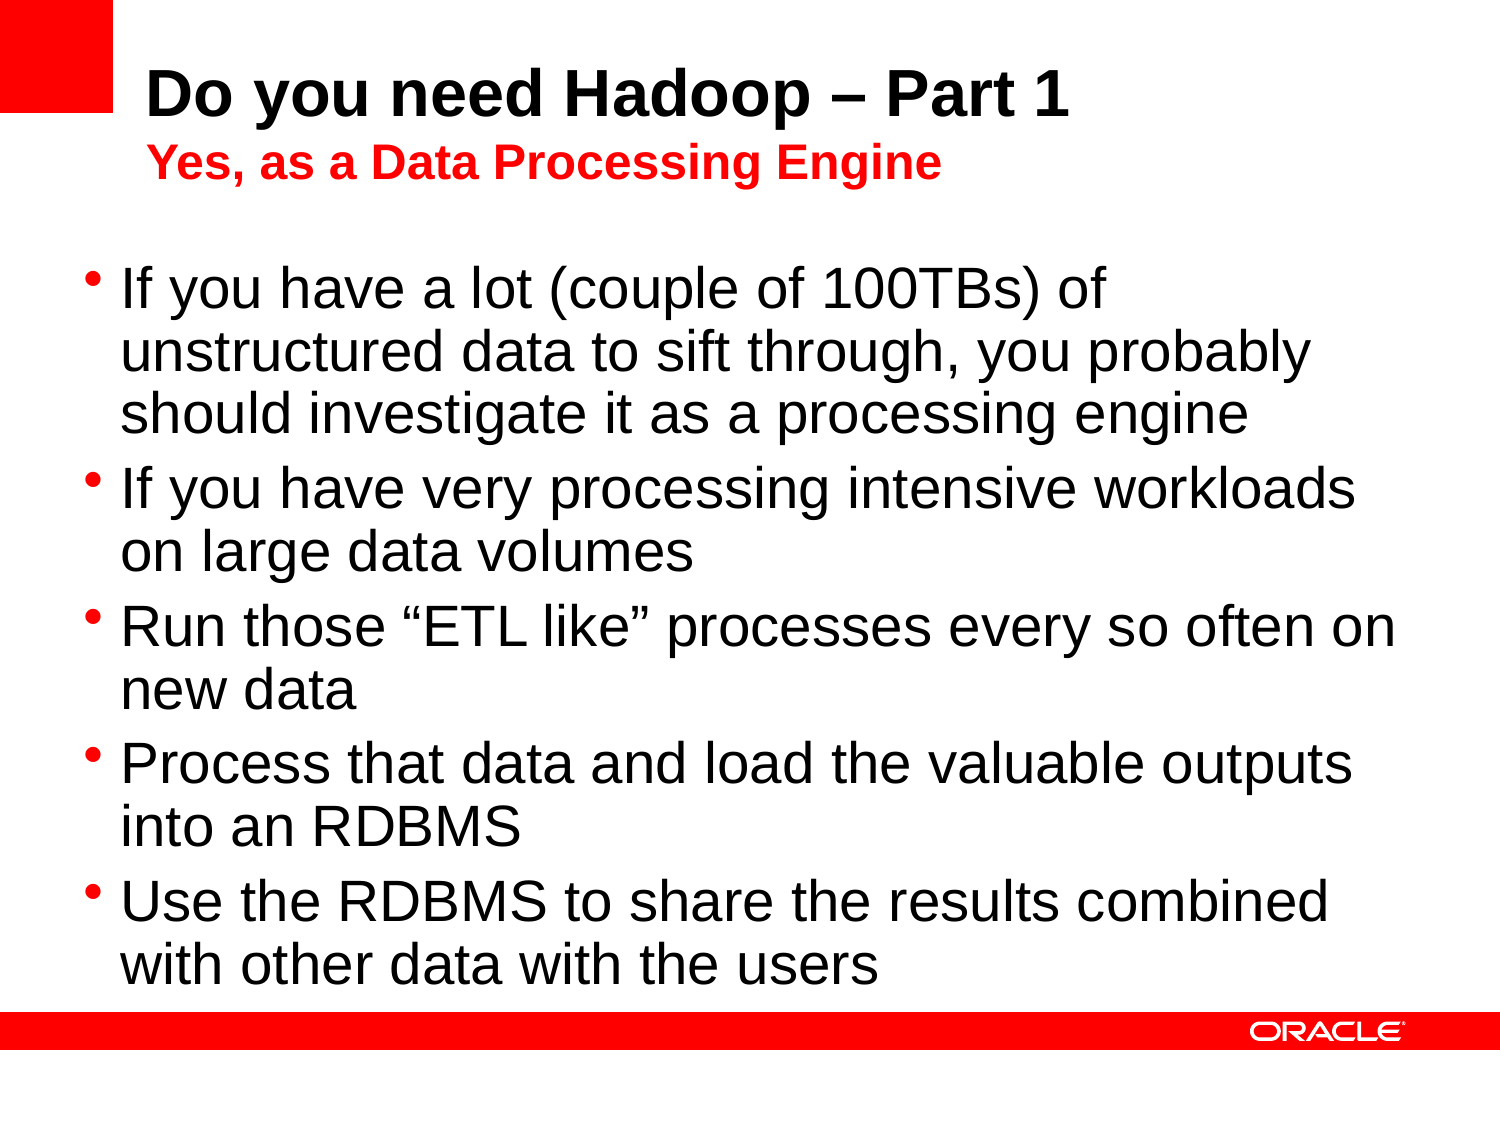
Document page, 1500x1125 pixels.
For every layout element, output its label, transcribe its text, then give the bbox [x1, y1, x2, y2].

list If you have a lot (couple of 100TBs) of unstructured data to sift through, you probably should investigate it as a processing engine If you have very processing intensive workloads on large data volumes Run those “ETL like” processes every so often on new data Process that data and load the valuable outputs into an RDBMS Use the RDBMS to share the results combined with other data with the users [83, 257, 1417, 999]
picture [0, 1012, 1500, 1050]
title Do you need Hadoop – Part 1 Yes, as a Data Processing Engine [145, 49, 1390, 205]
picture [0, 0, 113, 113]
